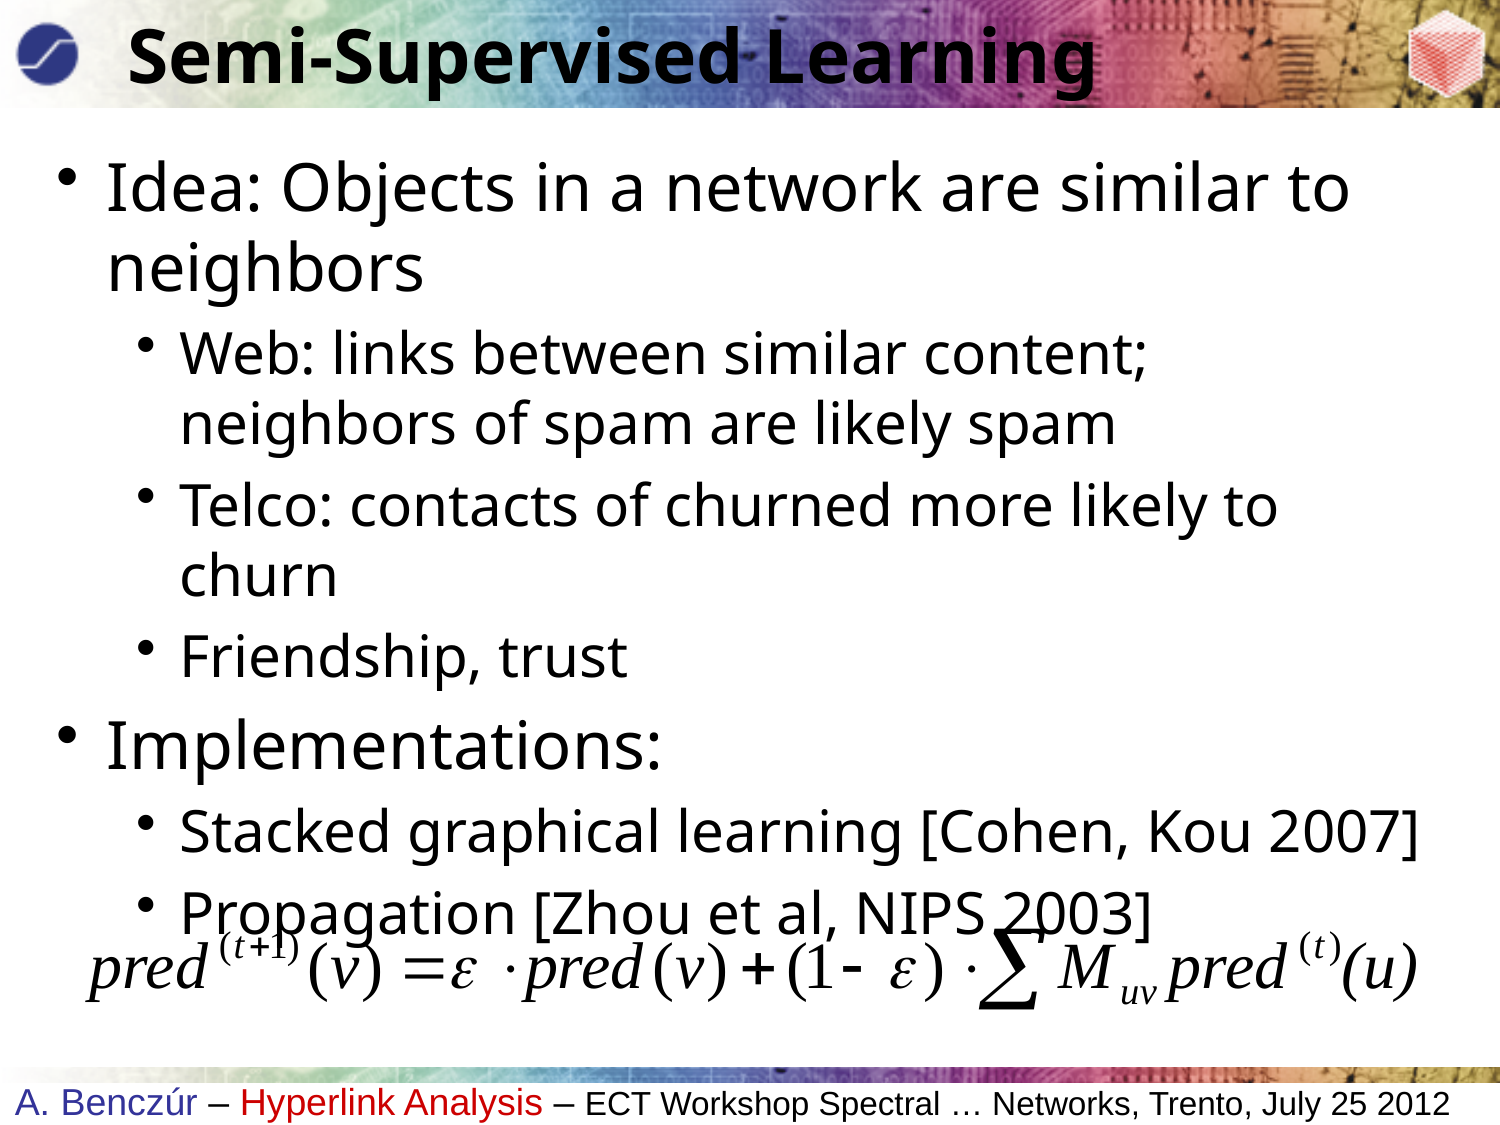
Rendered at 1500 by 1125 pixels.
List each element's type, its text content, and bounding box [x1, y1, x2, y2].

list Idea: Objects in a network are similar to neighbors Web: links between similar content; neighbors of spam are likely spam Telco: contacts of churned more likely to churn Friendship, trust Implementations: Stacked graphical learning [Cohen, Kou 2007] Propagation [Zhou et al, NIPS 2003] [40, 136, 1460, 1059]
picture [0, 1067, 1500, 1083]
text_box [70, 916, 1424, 1028]
picture [0, 0, 1500, 108]
title Semi-Supervised Learning [111, 0, 1389, 107]
